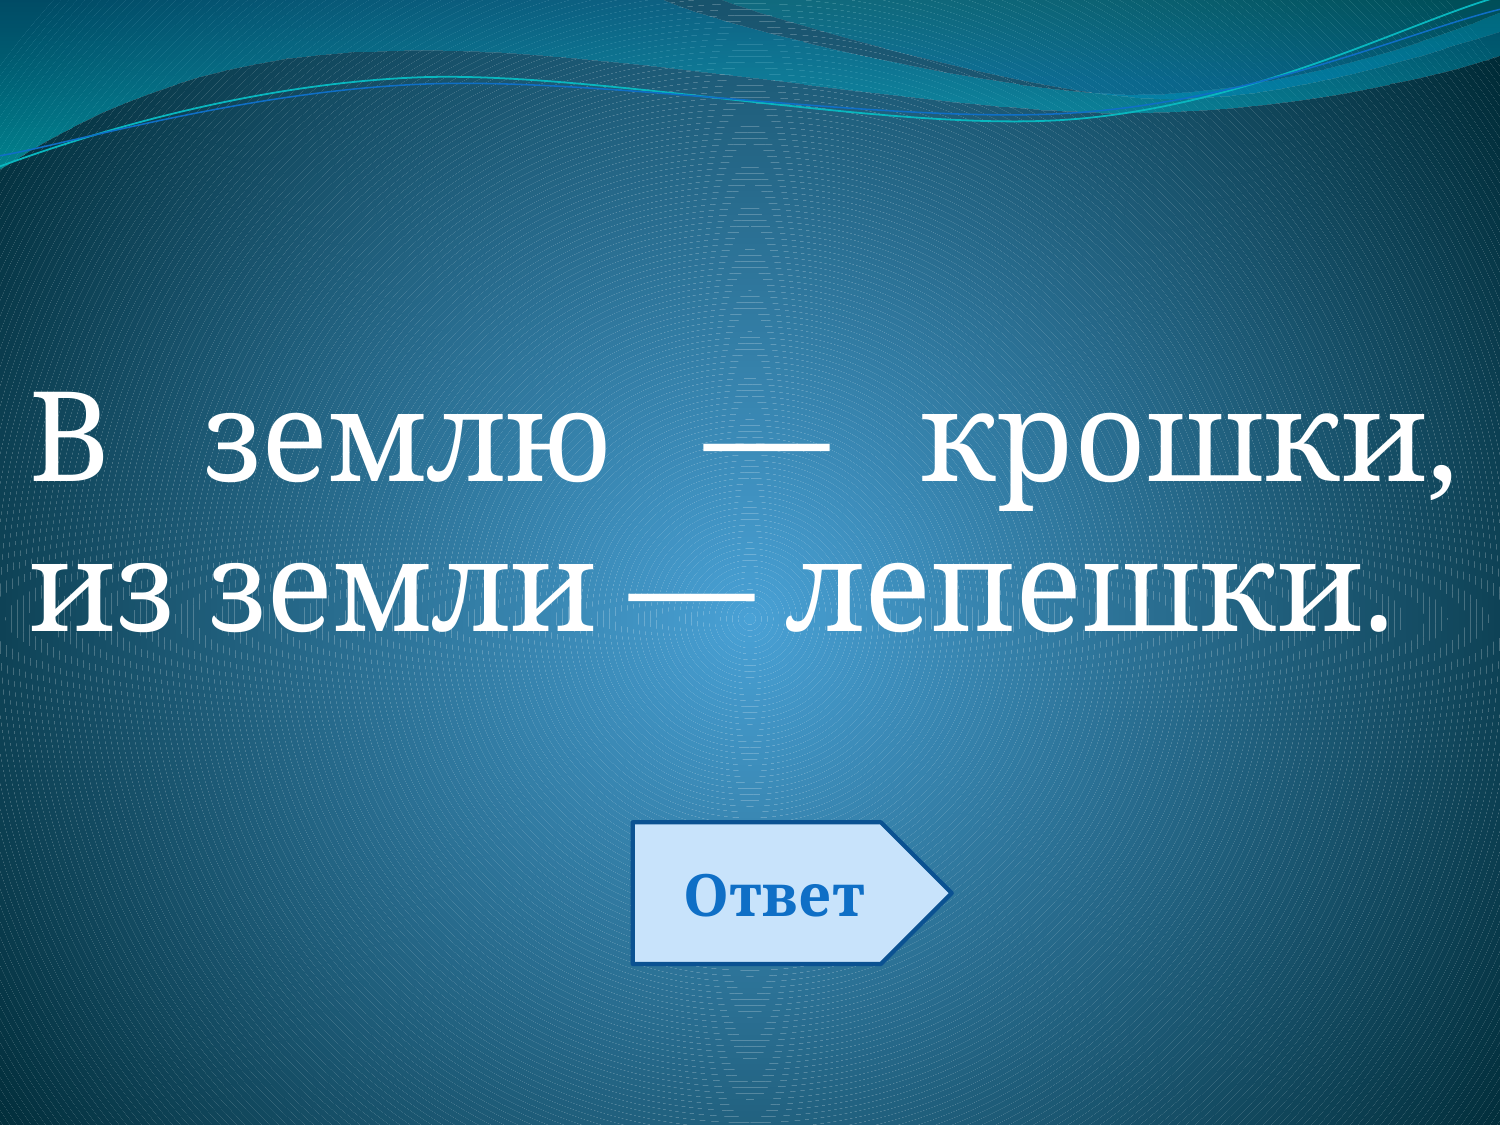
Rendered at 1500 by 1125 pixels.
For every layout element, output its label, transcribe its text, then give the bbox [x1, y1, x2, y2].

subtitle В землю — крошки, из земли — лепешки. [29, 243, 1471, 818]
text_box Ответ [630, 820, 954, 967]
